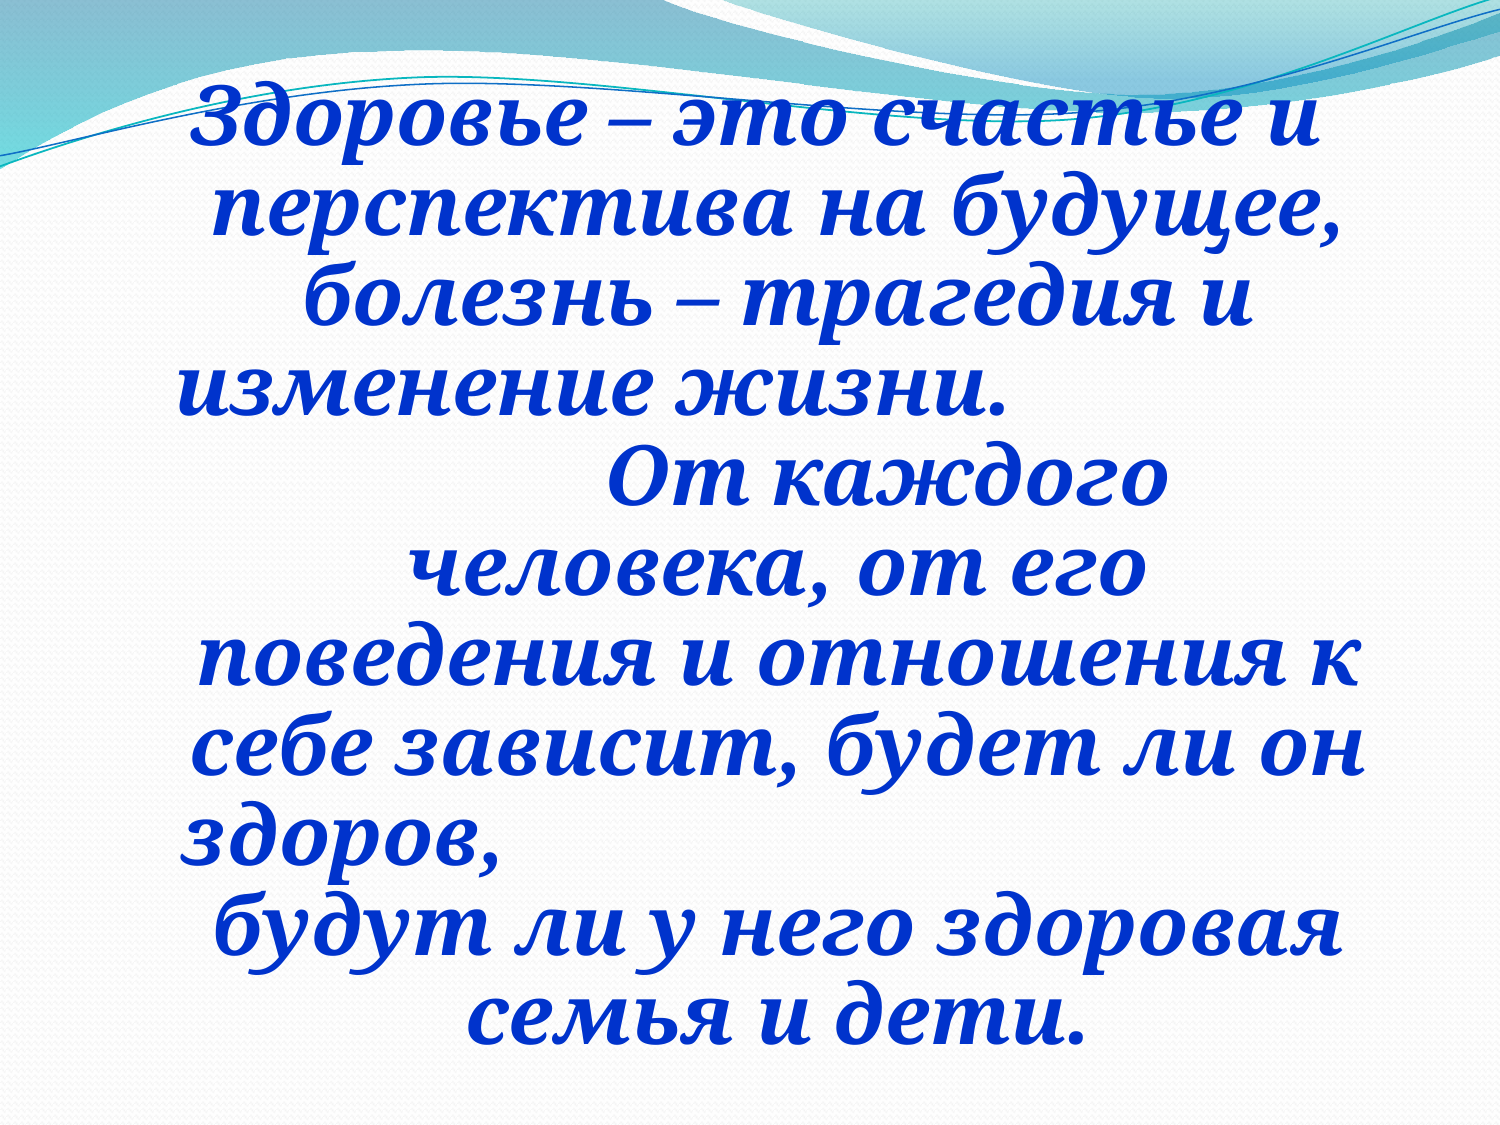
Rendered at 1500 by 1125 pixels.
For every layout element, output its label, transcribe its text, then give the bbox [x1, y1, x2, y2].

list Здоровье – это счастье и перспектива на будущее, болезнь – трагедия и изменение жизни. От каждого человека, от его поведения и отношения к себе зависит, будет ли он здоров, будут ли у него здоровая семья и дети. [112, 66, 1400, 1050]
